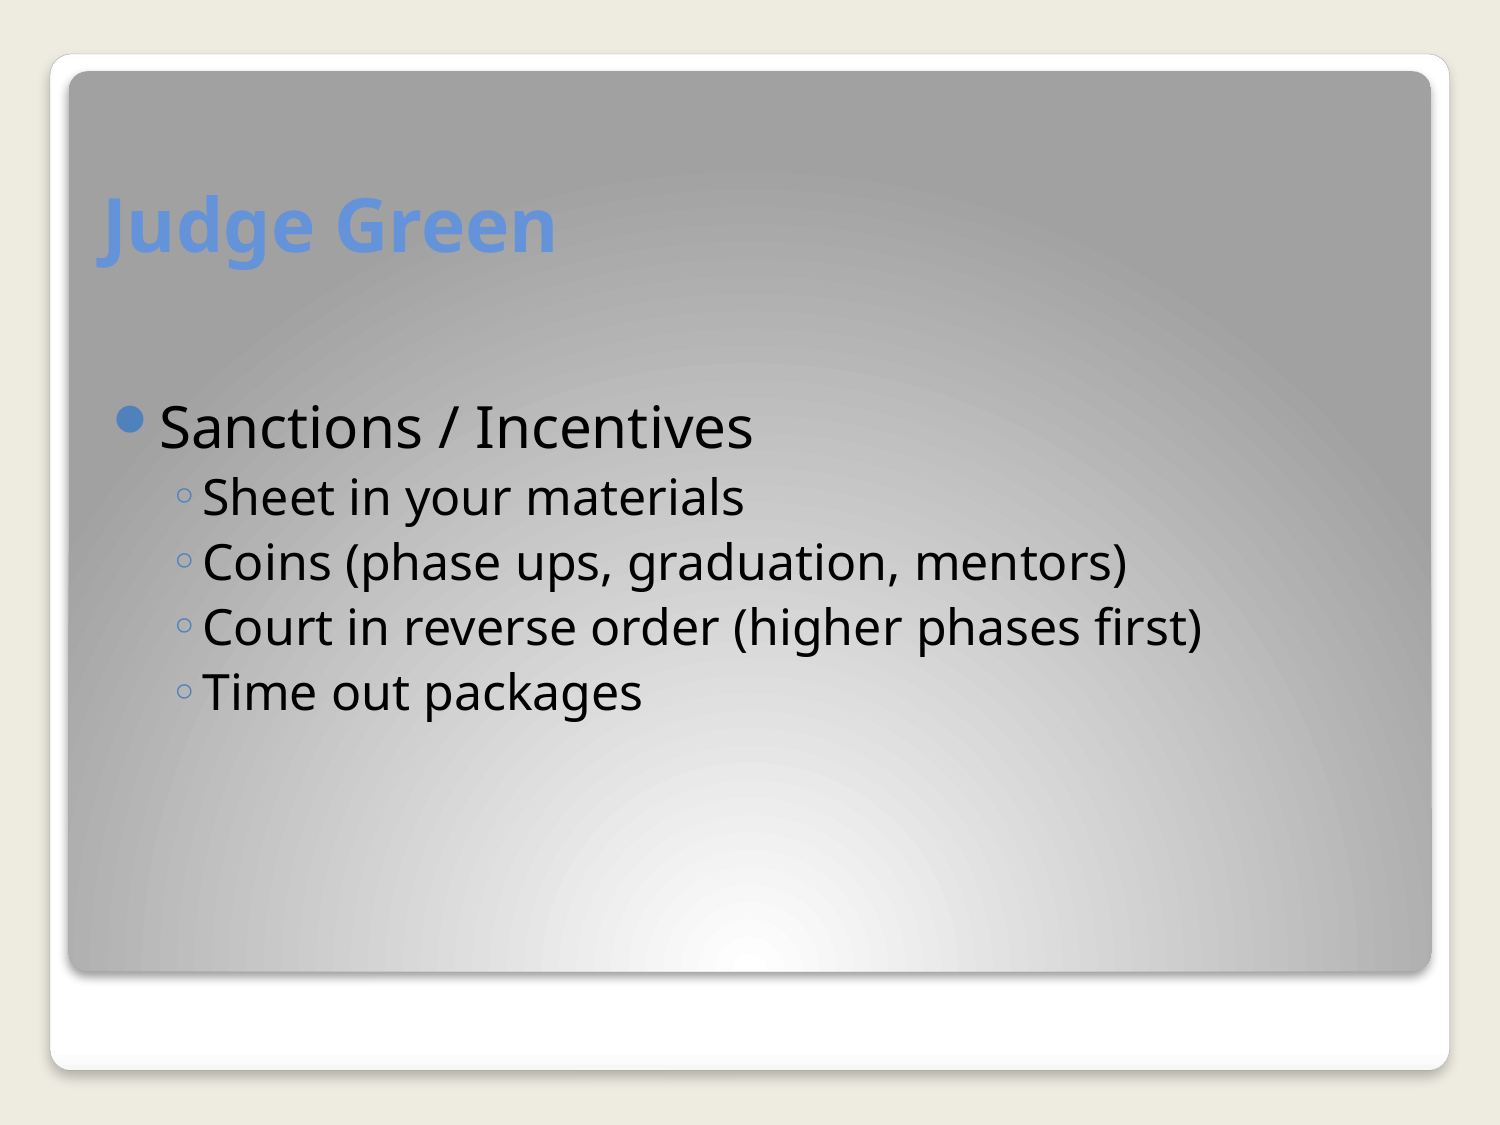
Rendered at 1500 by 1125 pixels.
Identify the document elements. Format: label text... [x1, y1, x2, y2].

list Sanctions / Incentives Sheet in your materials Coins (phase ups, graduation, mentors) Court in reverse order (higher phases first) Time out packages [82, 375, 1425, 963]
title Judge Green [87, 99, 1430, 275]
